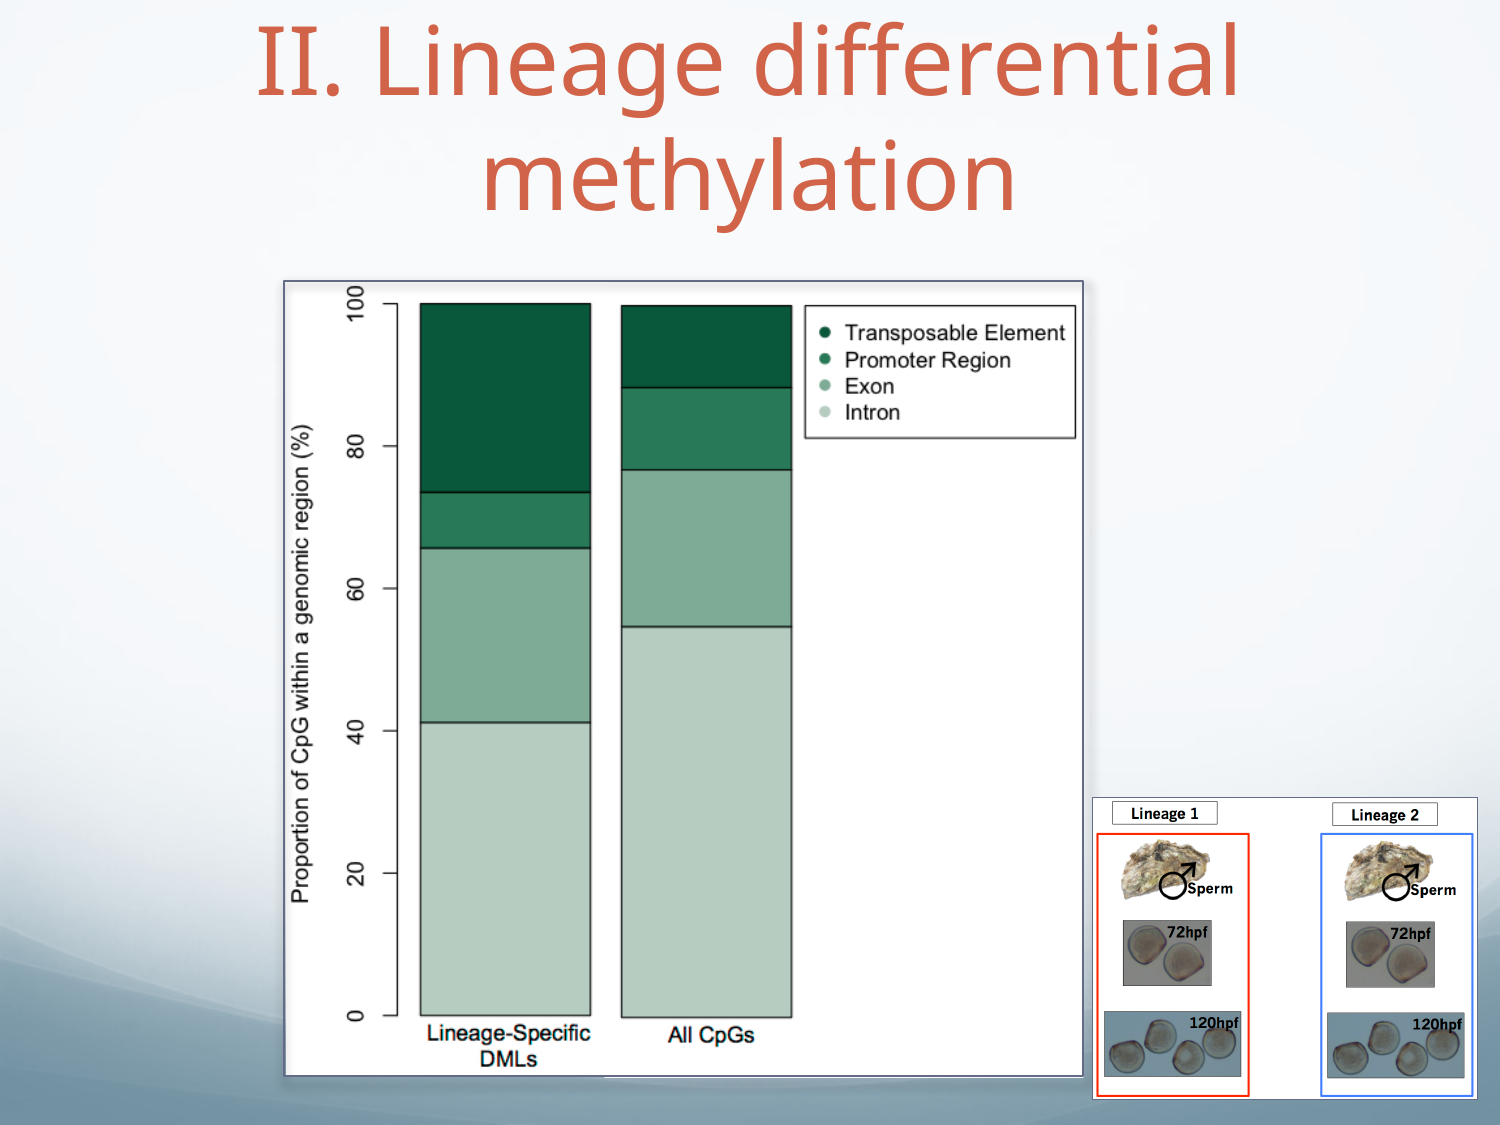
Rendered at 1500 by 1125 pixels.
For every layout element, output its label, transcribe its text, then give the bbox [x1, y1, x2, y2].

picture [285, 280, 1084, 1079]
title II. Lineage differential methylation [90, 17, 1410, 237]
picture [1091, 797, 1478, 1100]
